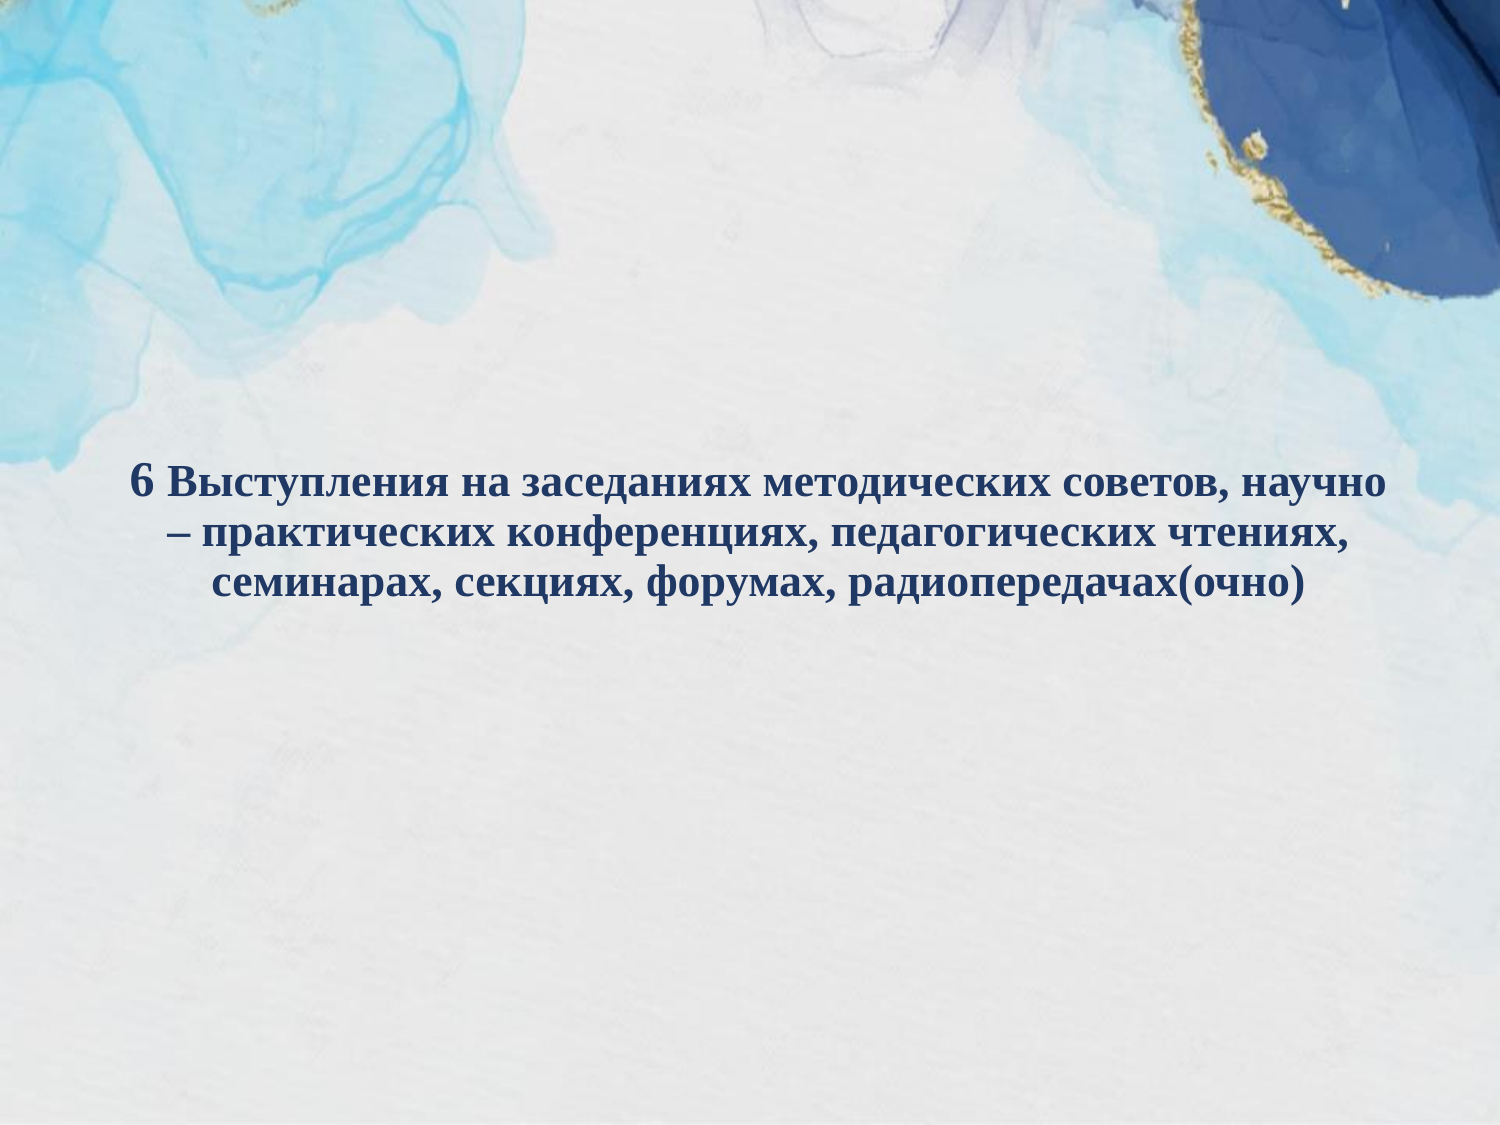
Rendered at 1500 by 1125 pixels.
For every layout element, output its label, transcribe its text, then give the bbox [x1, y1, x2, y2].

title 6 Выступления на заседаниях методических советов, научно – практических конференциях, педагогических чтениях, семинарах, секциях, форумах, радиопередачах(очно) [112, 420, 1406, 639]
picture [0, 0, 1500, 1125]
